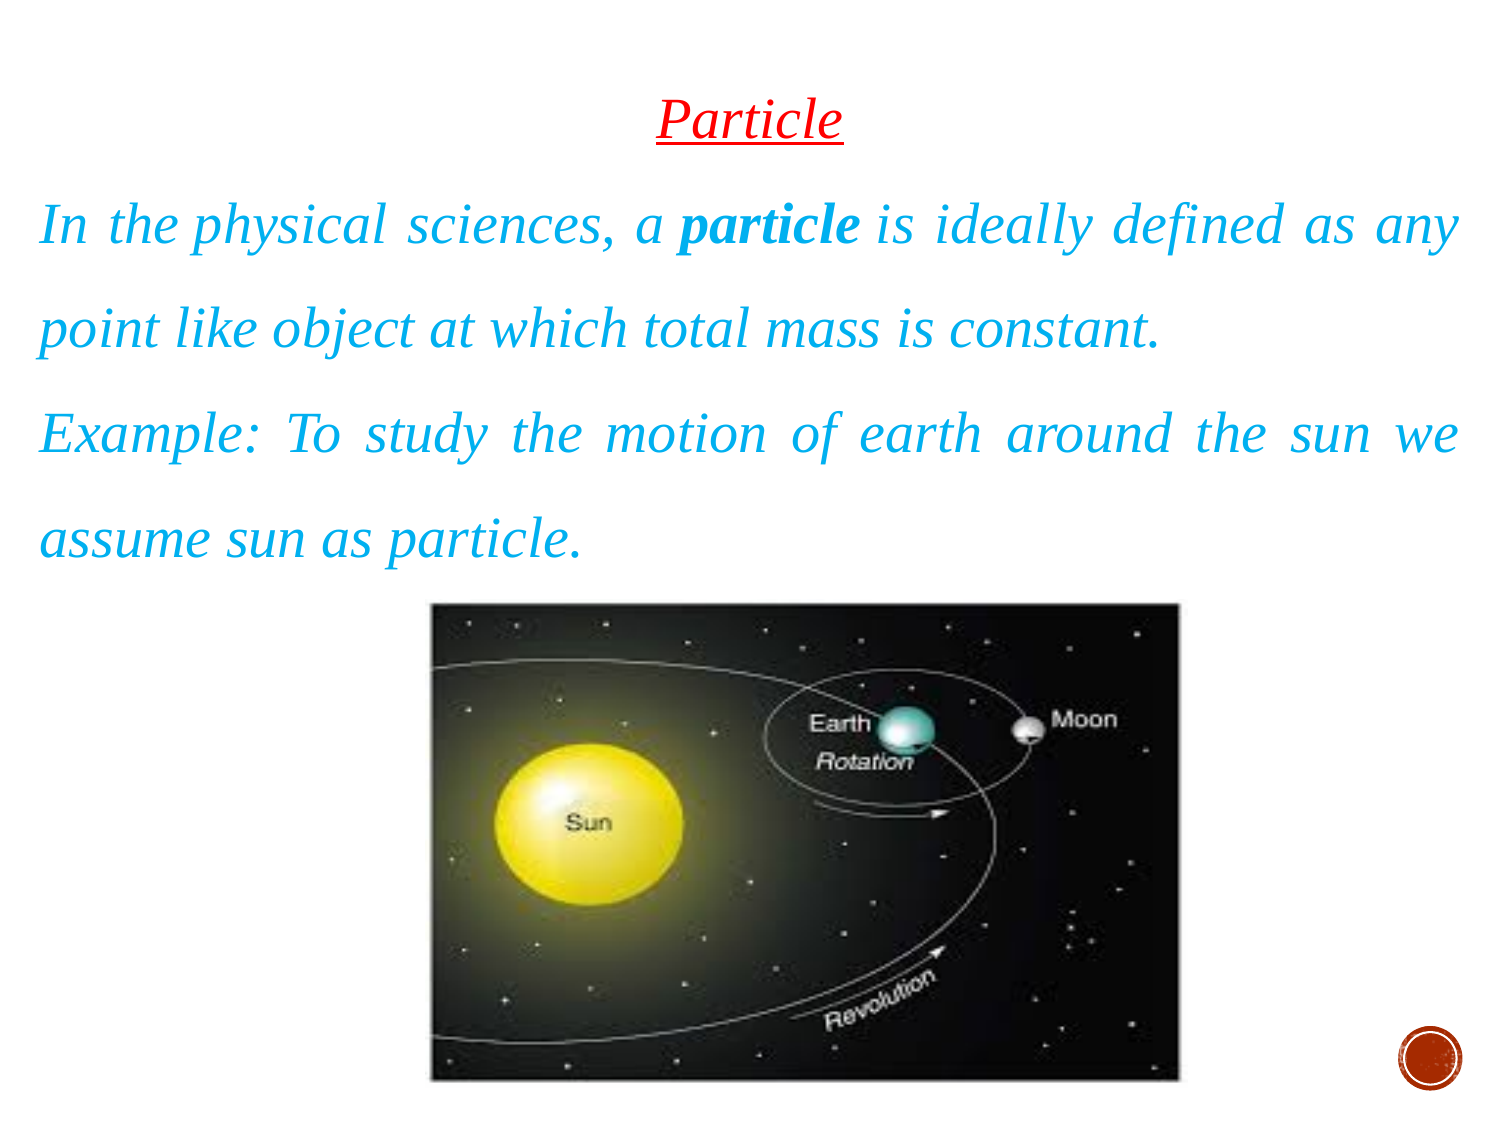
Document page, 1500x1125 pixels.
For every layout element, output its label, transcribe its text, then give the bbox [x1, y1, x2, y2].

text_box Particle In the physical sciences, a particle is ideally defined as any point like object at which total mass is constant. Example: To study the motion of earth around the sun we assume sun as particle. [24, 37, 1475, 1102]
picture [425, 599, 1188, 1088]
